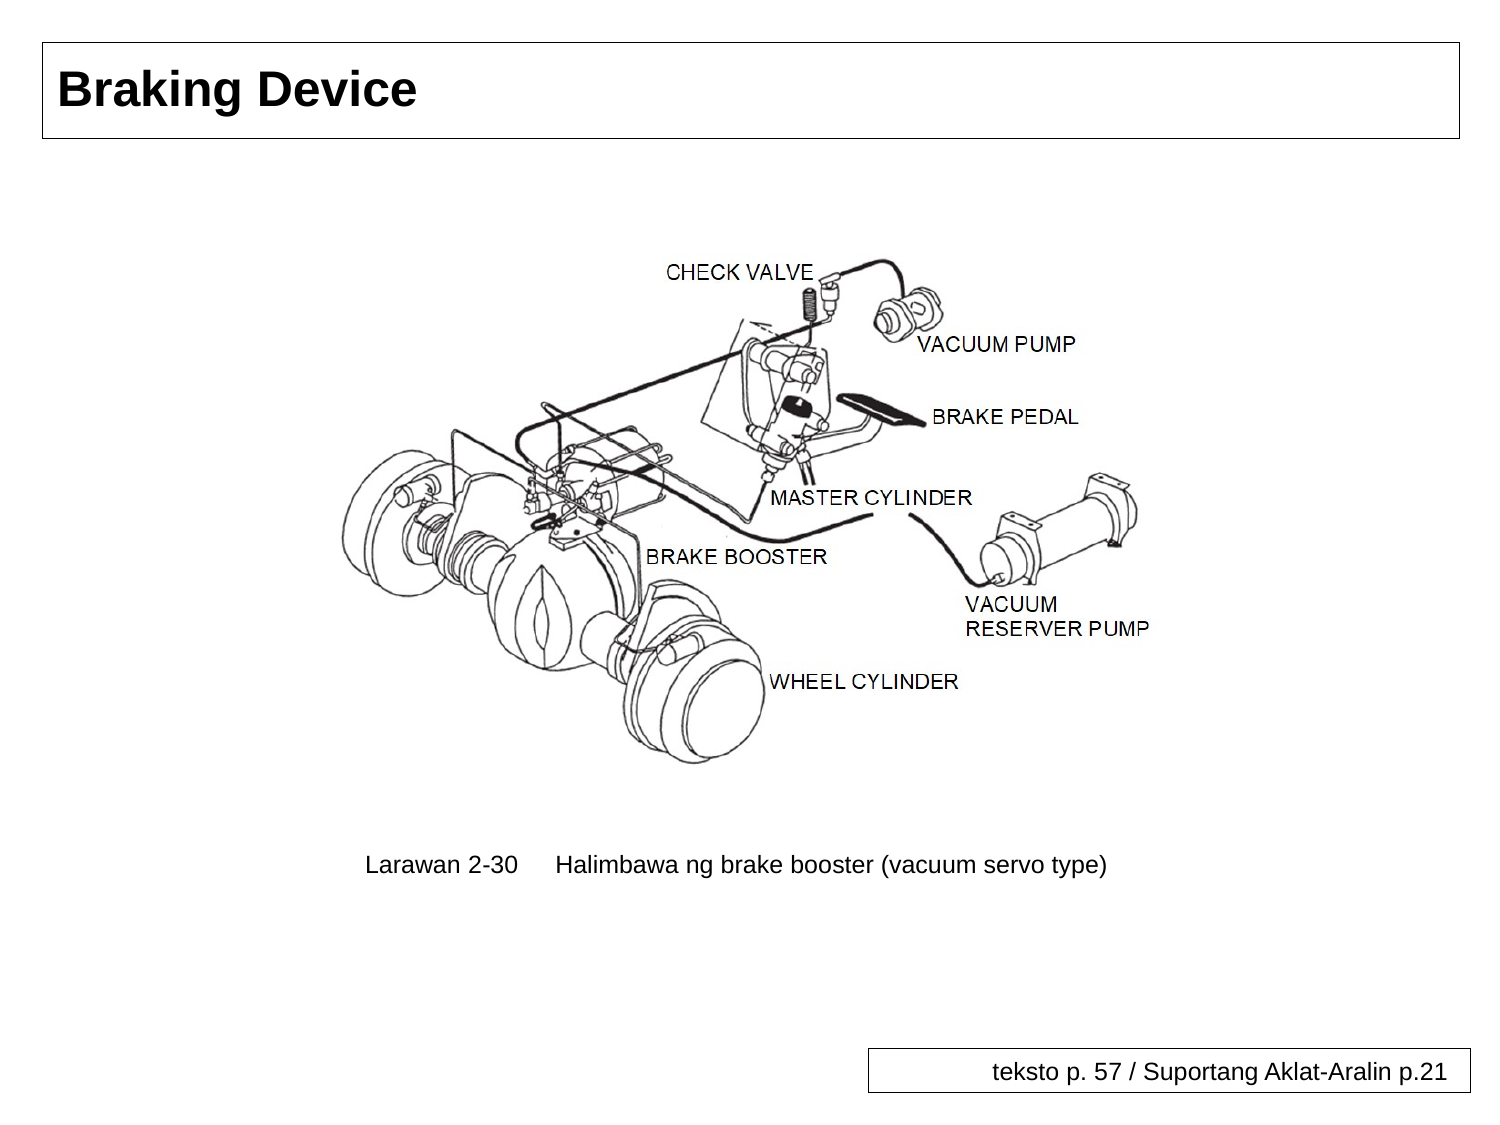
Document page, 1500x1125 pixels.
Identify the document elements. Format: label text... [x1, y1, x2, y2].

text_box Larawan 2-30 Halimbawa ng brake booster (vacuum servo type) [329, 840, 1145, 916]
picture [167, 181, 1333, 836]
title Braking Device [42, 42, 1460, 139]
text_box teksto p. 57 / Suportang Aklat-Aralin p.21 [868, 1048, 1471, 1093]
